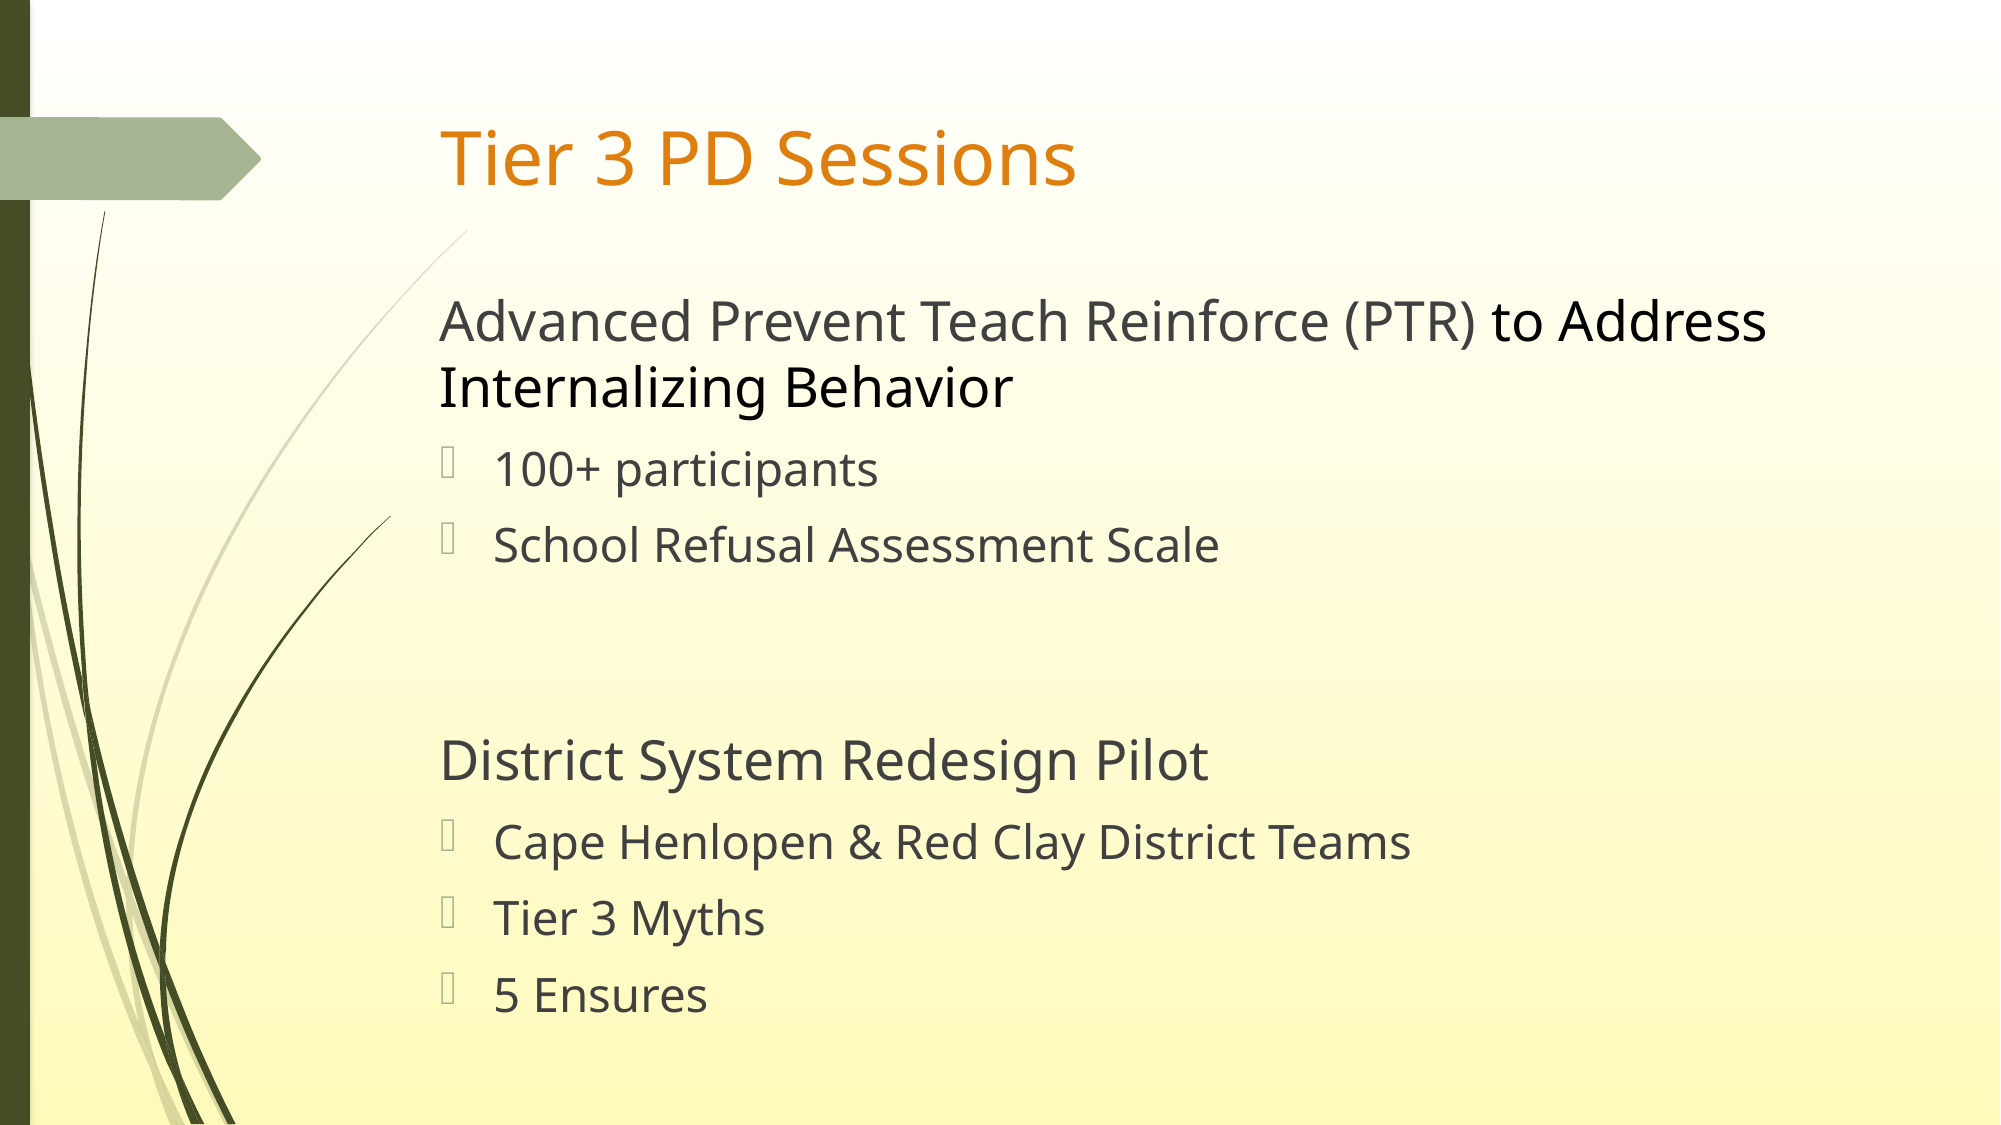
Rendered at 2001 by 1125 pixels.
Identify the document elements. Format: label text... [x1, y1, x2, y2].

list Advanced Prevent Teach Reinforce (PTR) to Address Internalizing Behavior 100+ participants School Refusal Assessment Scale District System Redesign Pilot Cape Henlopen & Red Clay District Teams Tier 3 Myths 5 Ensures [424, 278, 1888, 1034]
title Tier 3 PD Sessions [425, 102, 1888, 278]
